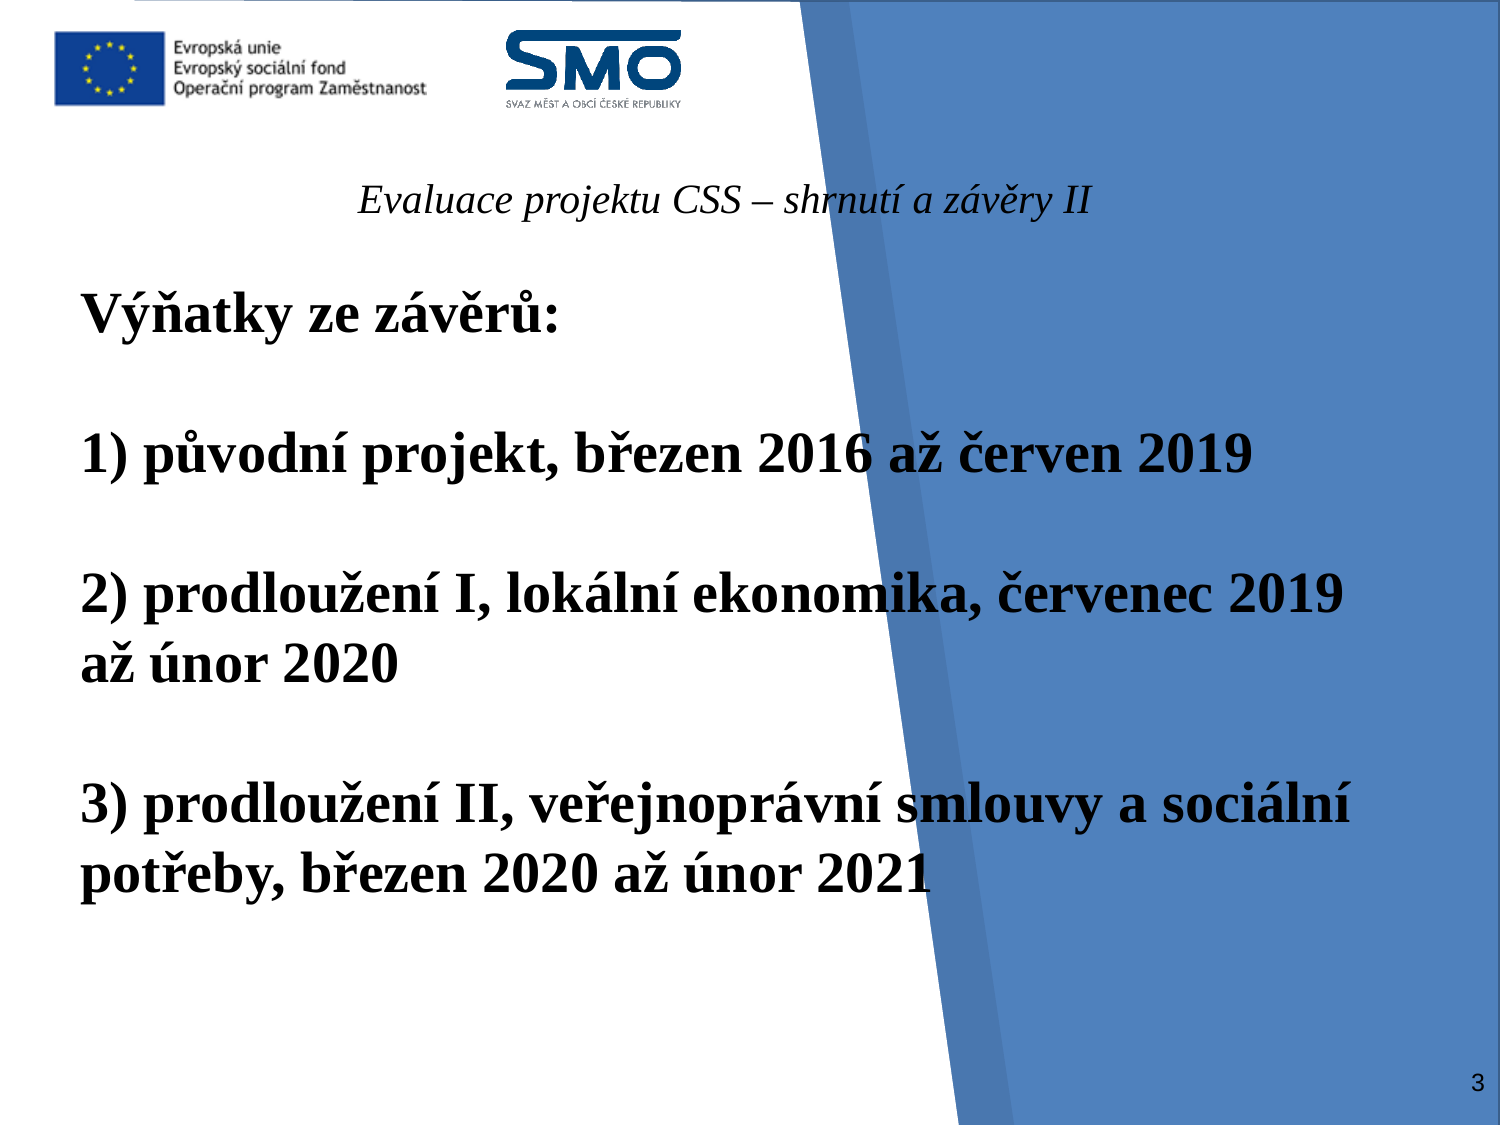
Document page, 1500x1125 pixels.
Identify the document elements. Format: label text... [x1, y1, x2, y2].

title Výňatky ze závěrů: 1) původní projekt, březen 2016 až červen 2019 2) prodloužení I, lokální ekonomika, červenec 2019 až únor 2020 3) prodloužení II, veřejnoprávní smlouvy a sociální potřeby, březen 2020 až únor 2021 [64, 267, 1370, 988]
list Evaluace projektu CSS – shrnutí a závěry II [112, 149, 1338, 230]
picture [53, 30, 427, 108]
slide_number 3 [1149, 1058, 1500, 1119]
picture [506, 30, 681, 108]
